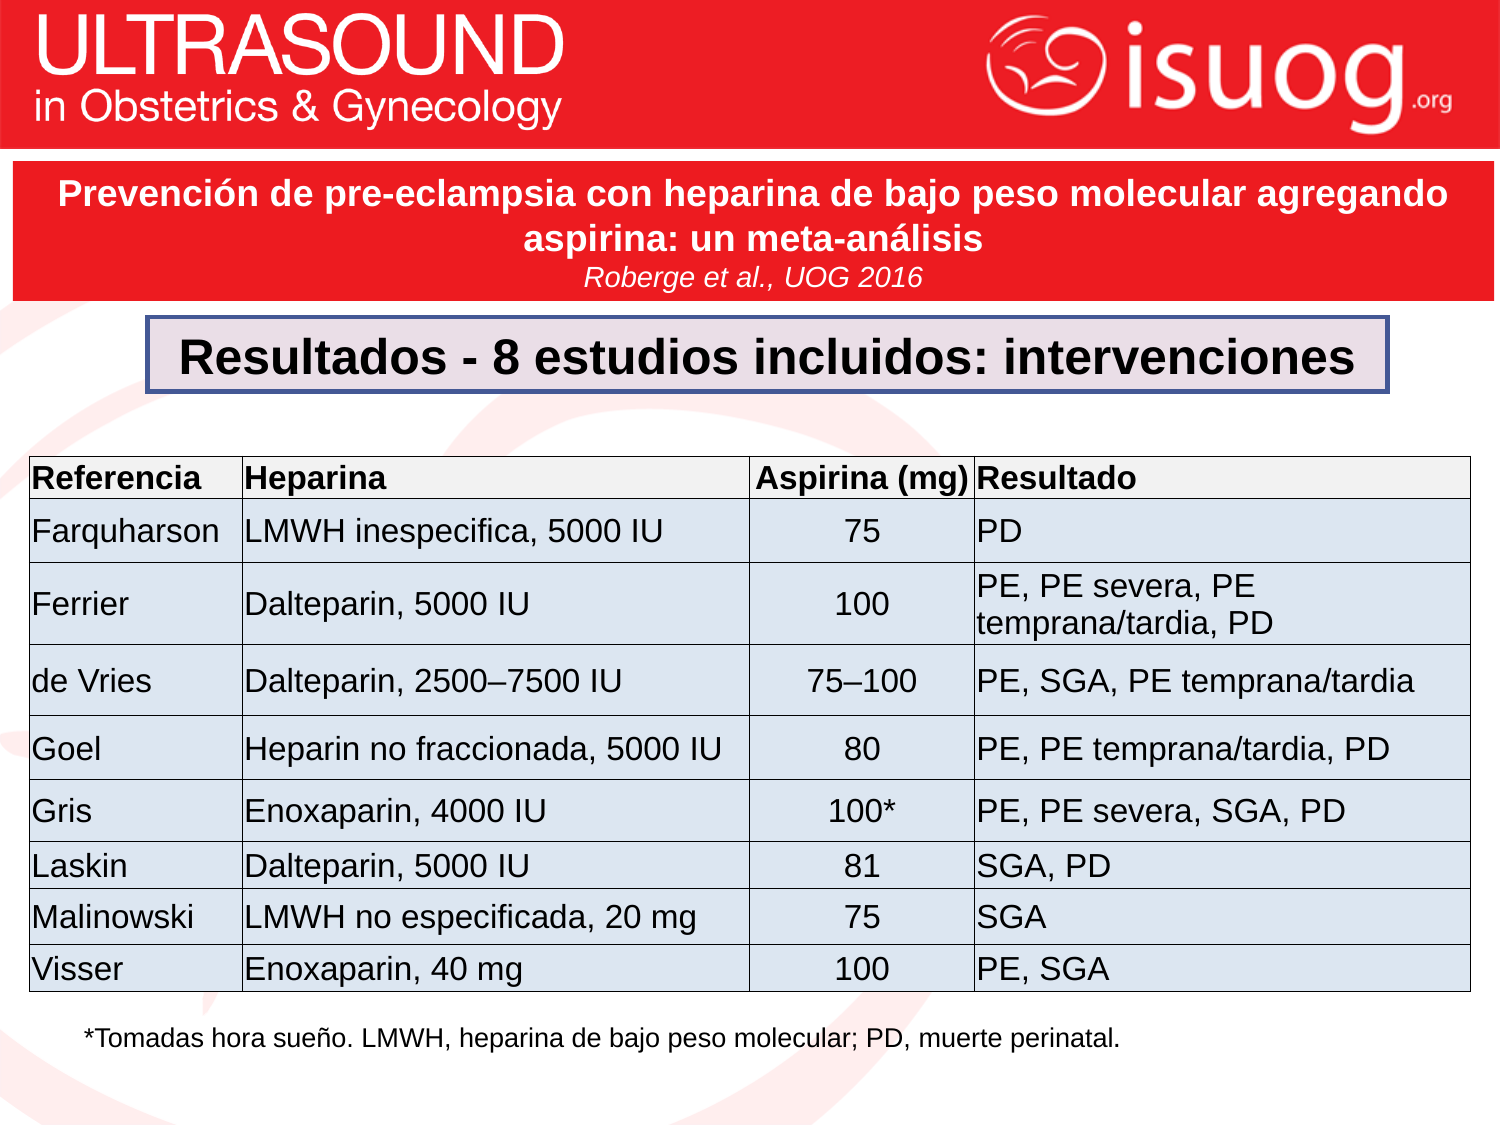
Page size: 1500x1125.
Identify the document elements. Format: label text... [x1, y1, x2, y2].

table_cell Gris [30, 780, 242, 841]
table_cell LMWH inespecifica, 5000 IU [243, 499, 749, 562]
table_cell PE, SGA [975, 945, 1470, 991]
table_cell 75 [750, 499, 974, 562]
table_cell PE, PE severa, PE temprana/tardia, PD [975, 563, 1470, 644]
table_cell Visser [30, 945, 242, 991]
table_cell LMWH no especificada, 20 mg [243, 889, 749, 944]
table_cell PD [975, 499, 1470, 562]
text_box Resultados - 8 estudios incluidos: intervenciones [147, 317, 1388, 392]
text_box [0, 0, 1500, 150]
table_cell 75–100 [750, 645, 974, 715]
table_cell Dalteparin, 5000 IU [243, 563, 749, 644]
table_cell SGA, PD [975, 842, 1470, 888]
table_cell 75 [750, 889, 974, 944]
table_header Referencia [30, 457, 242, 498]
table_cell PE, PE temprana/tardia, PD [975, 716, 1470, 779]
table_cell 81 [750, 842, 974, 888]
table_header Heparina [243, 457, 749, 498]
table_cell Ferrier [30, 563, 242, 644]
table_cell Malinowski [30, 889, 242, 944]
table_cell Heparin no fraccionada, 5000 IU [243, 716, 749, 779]
table_header Resultado [975, 457, 1470, 498]
table_cell PE, PE severa, SGA, PD [975, 780, 1470, 841]
table_cell Dalteparin, 5000 IU [243, 842, 749, 888]
table_cell Enoxaparin, 40 mg [243, 945, 749, 991]
table_cell Laskin [30, 842, 242, 888]
table_cell PE, SGA, PE temprana/tardia [975, 645, 1470, 715]
table_cell 100 [750, 945, 974, 991]
table_cell 100* [750, 780, 974, 841]
table_cell Goel [30, 716, 242, 779]
table_cell Dalteparin, 2500–7500 IU [243, 645, 749, 715]
table_cell 80 [750, 716, 974, 779]
table_cell Farquharson [30, 499, 242, 562]
table_cell SGA [975, 889, 1470, 944]
text_box *Tomadas hora sueño. LMWH, heparina de bajo peso molecular; PD, muerte perinatal. [69, 1011, 1137, 1062]
table_cell de Vries [30, 645, 242, 715]
table_cell 100 [750, 563, 974, 644]
text_box Prevención de pre-eclampsia con heparina de bajo peso molecular agregando aspirina: un meta-análisis Roberge et al., UOG 2016 [12, 161, 1495, 301]
table_cell Enoxaparin, 4000 IU [243, 780, 749, 841]
picture [0, 150, 1500, 1125]
table_header Aspirina (mg) [750, 457, 974, 498]
